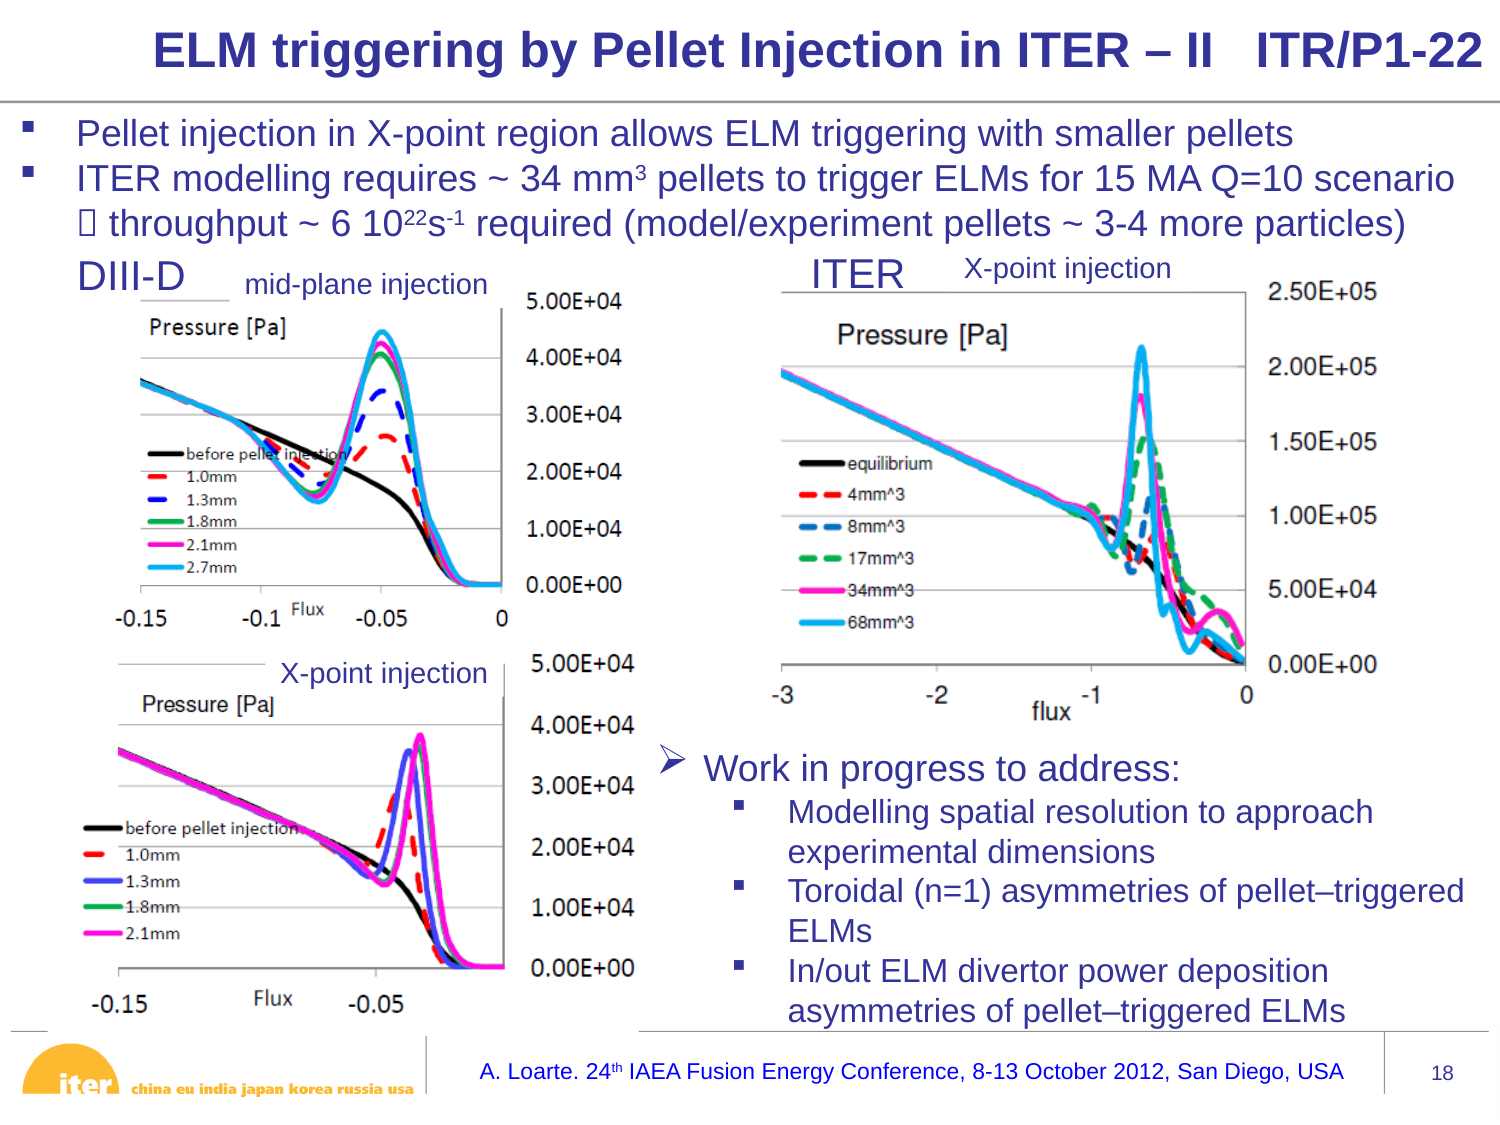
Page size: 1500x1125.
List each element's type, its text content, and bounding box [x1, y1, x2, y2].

text_box ITER [795, 239, 921, 270]
text_box DIII-D [61, 241, 201, 307]
text_box Work in progress to address: Modelling spatial resolution to approach experimental dimensions Toroidal (n=1) asymmetries of pellet–triggered ELMs In/out ELM divertor power deposition asymmetries of pellet–triggered ELMs [645, 732, 1500, 1006]
picture [0, 290, 1500, 1122]
text_box ELM triggering by Pellet Injection in ITER – II ITR/P1-22 [4, 0, 1500, 95]
text_box mid-plane injection [229, 258, 504, 289]
text_box X-point injection [948, 241, 1188, 270]
picture [752, 271, 1384, 733]
text_box Pellet injection in X-point region allows ELM triggering with smaller pellets ITER modelling requires ~ 34 mm3 pellets to trigger ELMs for 15 MA Q=10 scenario  throughput ~ 6 1022s-1 required (model/experiment pellets ~ 3-4 more particles) [4, 101, 1500, 398]
